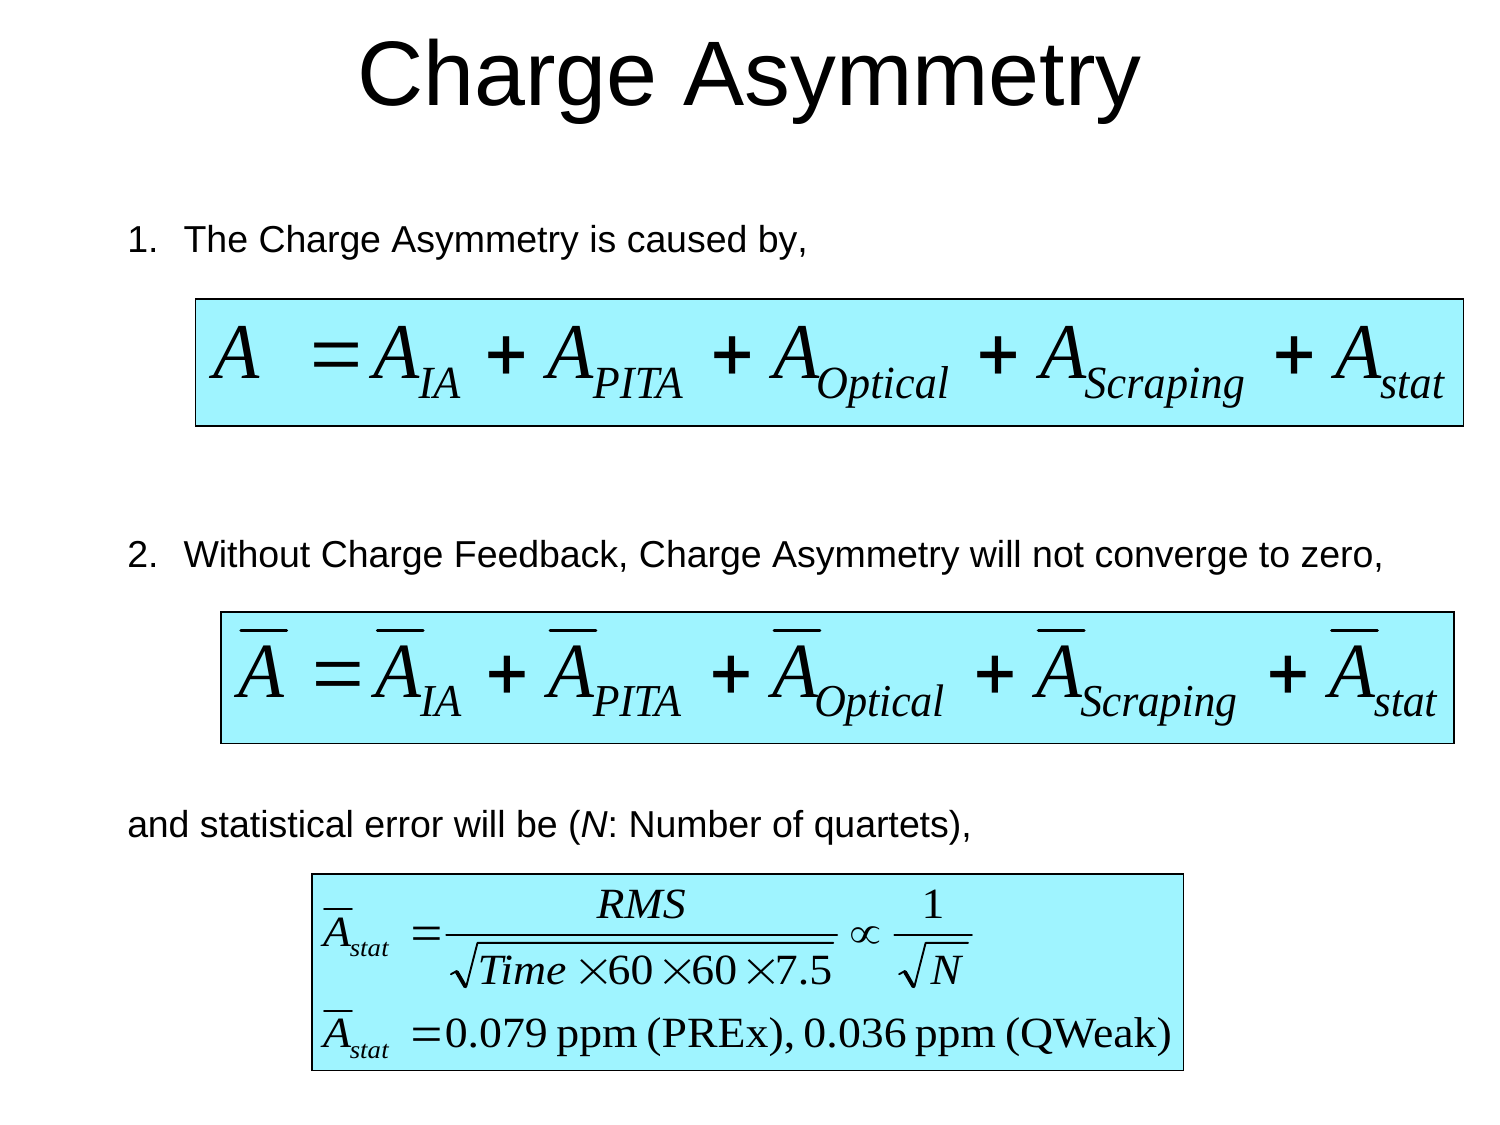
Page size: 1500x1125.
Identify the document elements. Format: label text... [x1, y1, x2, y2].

title Charge Asymmetry [75, 0, 1425, 138]
text_box The Charge Asymmetry is caused by, Without Charge Feedback, Charge Asymmetry will not converge to zero, and statistical error will be (N: Number of quartets), [37, 162, 1500, 1078]
